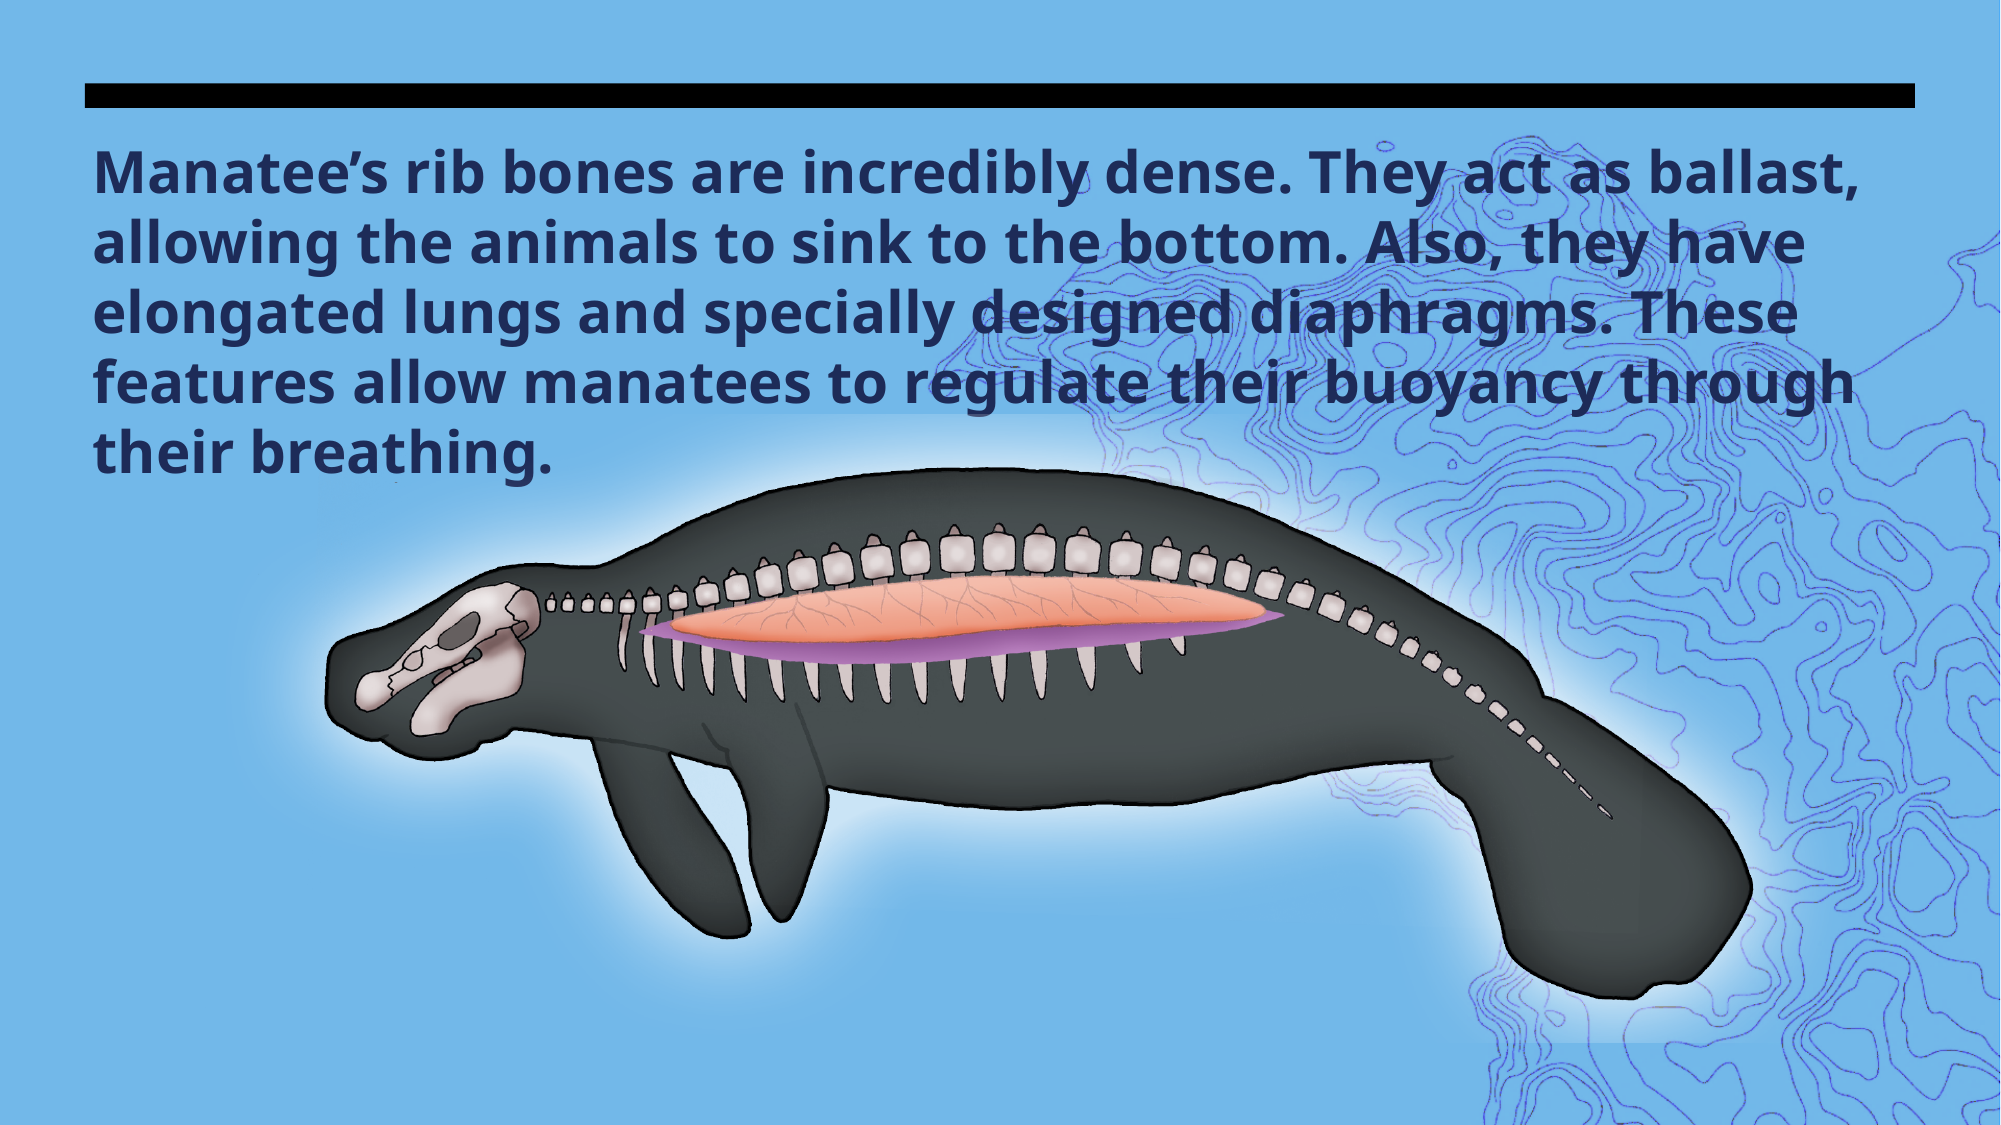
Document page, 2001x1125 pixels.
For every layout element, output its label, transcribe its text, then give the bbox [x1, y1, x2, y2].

title Manatee’s rib bones are incredibly dense. They act as ballast, allowing the animals to sink to the bottom. Also, they have elongated lungs and specially designed diaphragms. These features allow manatees to regulate their buoyancy through their breathing. [77, 128, 1896, 333]
picture [204, 414, 1855, 1043]
